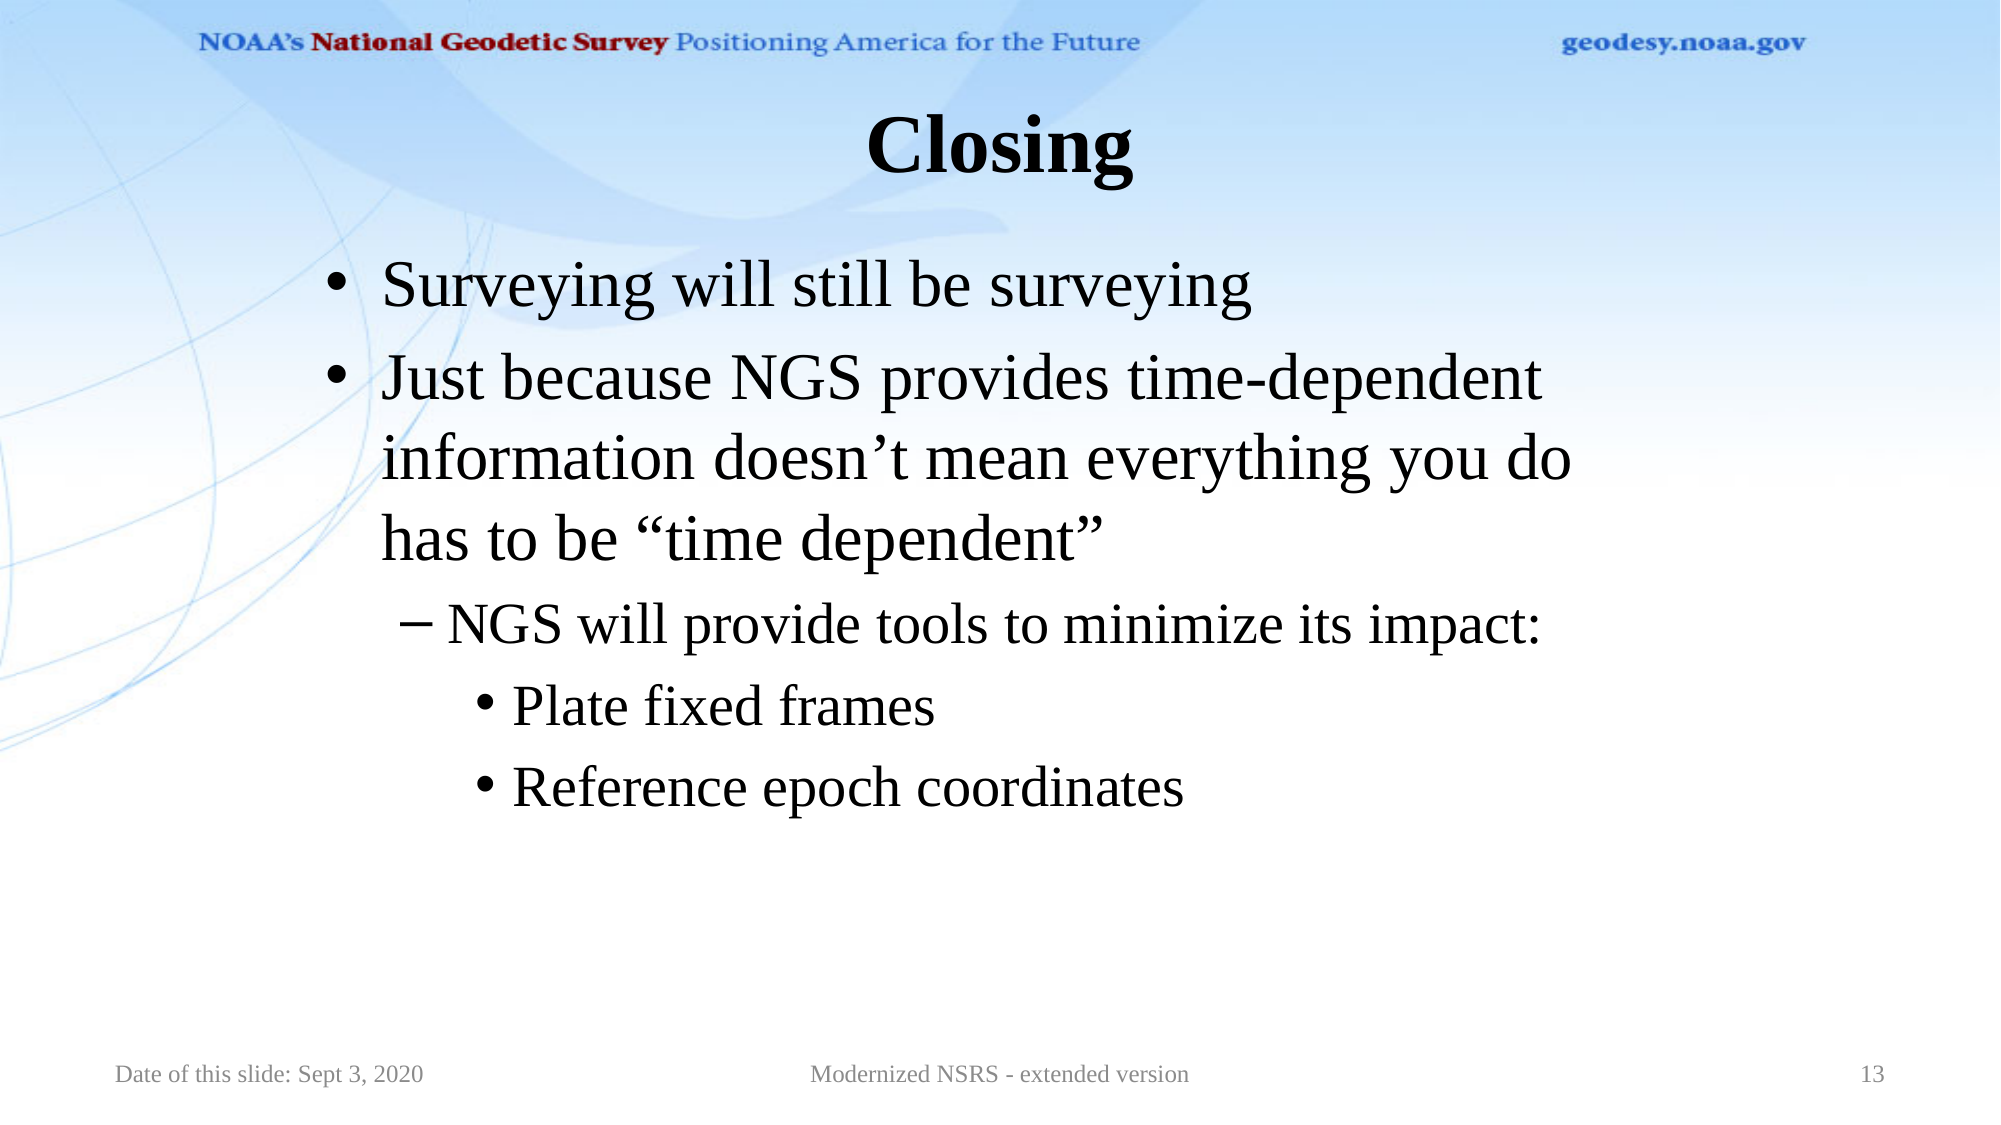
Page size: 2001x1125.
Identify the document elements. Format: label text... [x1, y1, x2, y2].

list Surveying will still be surveying Just because NGS provides time-dependent information doesn’t mean everything you do has to be “time dependent” NGS will provide tools to minimize its impact: Plate fixed frames Reference epoch coordinates [310, 232, 1688, 975]
title Closing [99, 45, 1900, 233]
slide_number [99, 1042, 567, 1103]
slide_number 13 [1433, 1042, 1900, 1103]
footer Modernized NSRS - extended version [683, 1042, 1317, 1103]
picture [0, 0, 2001, 1125]
